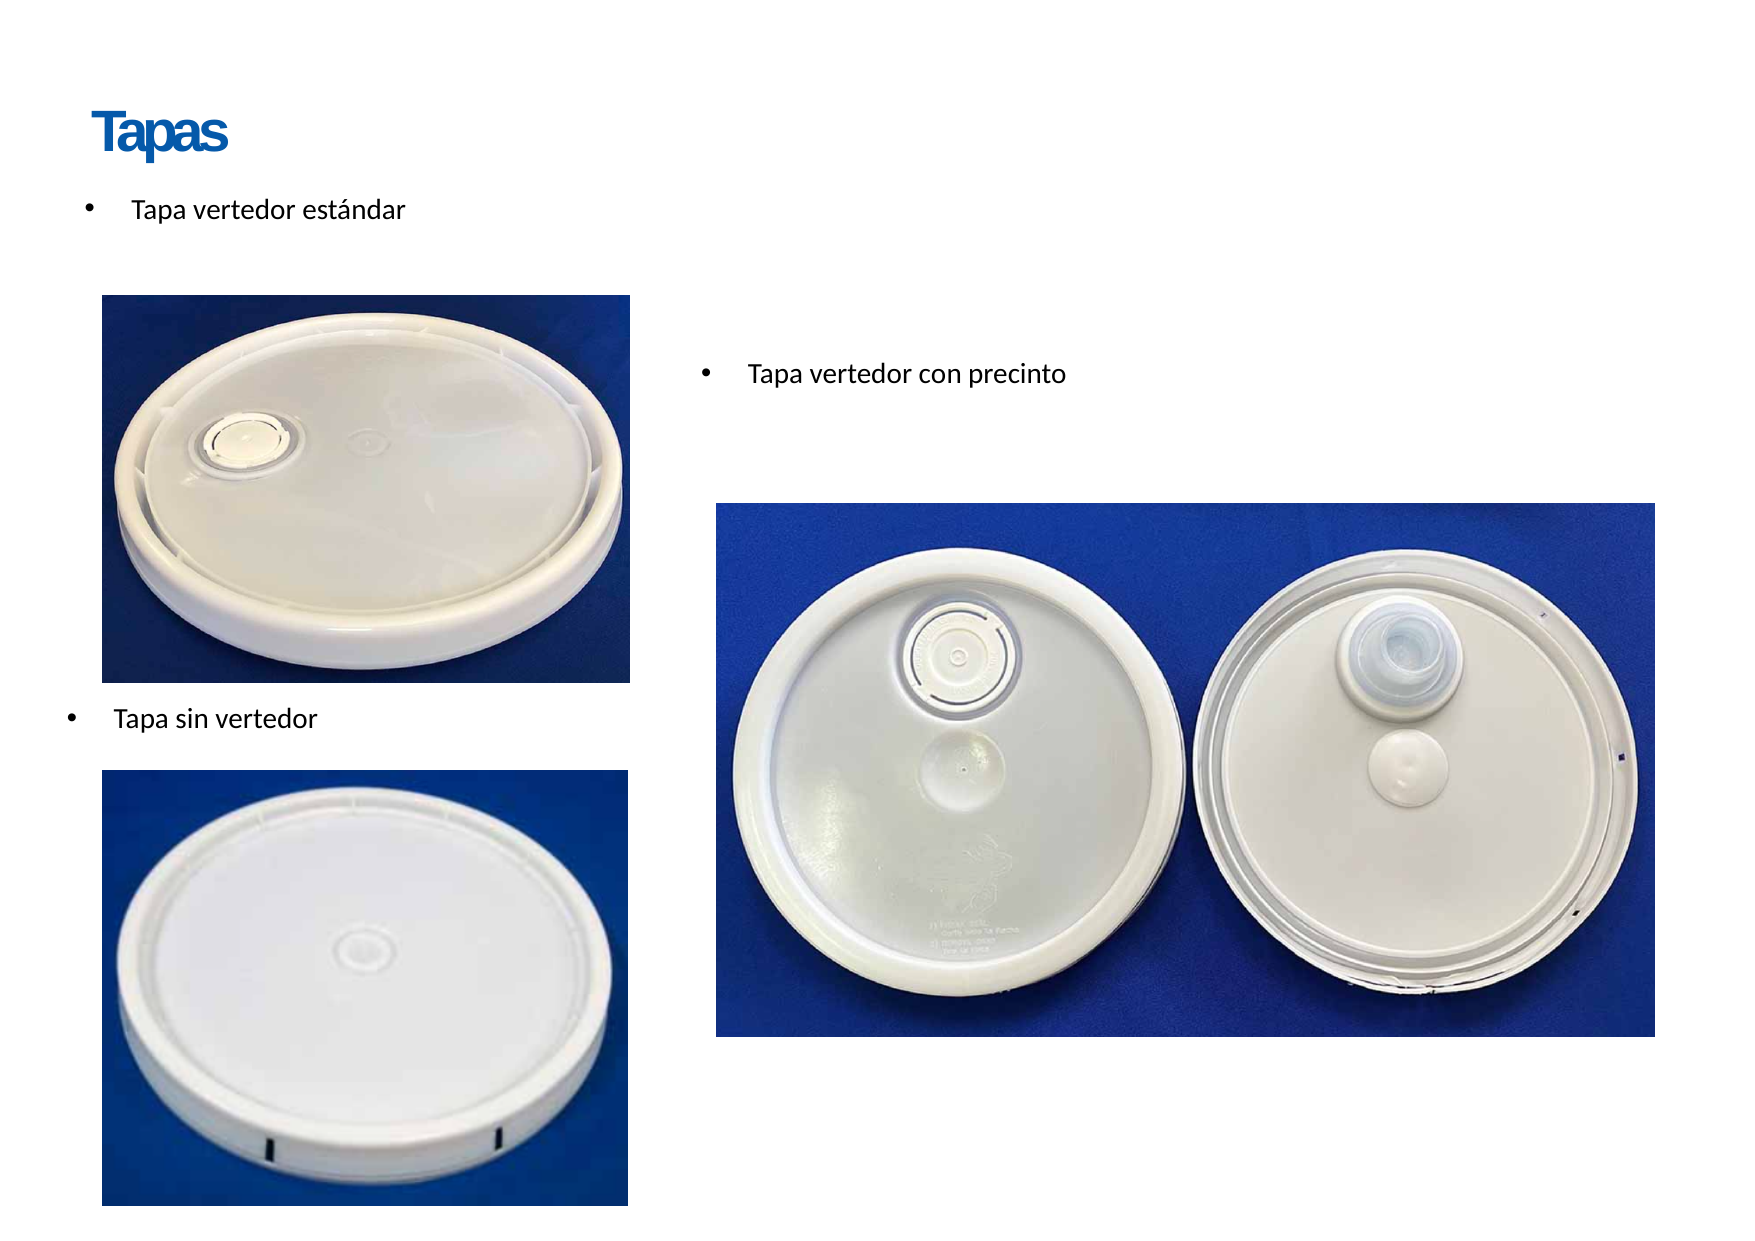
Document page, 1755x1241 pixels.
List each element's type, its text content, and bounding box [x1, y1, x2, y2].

text_box Tapa vertedor estándar [69, 182, 947, 233]
picture [716, 503, 1655, 1037]
text_box Tapa vertedor con precinto [686, 347, 1564, 397]
picture [102, 770, 628, 1206]
text_box Tapa sin vertedor [52, 692, 716, 742]
text_box Tapas [75, 70, 451, 171]
picture [102, 295, 630, 683]
